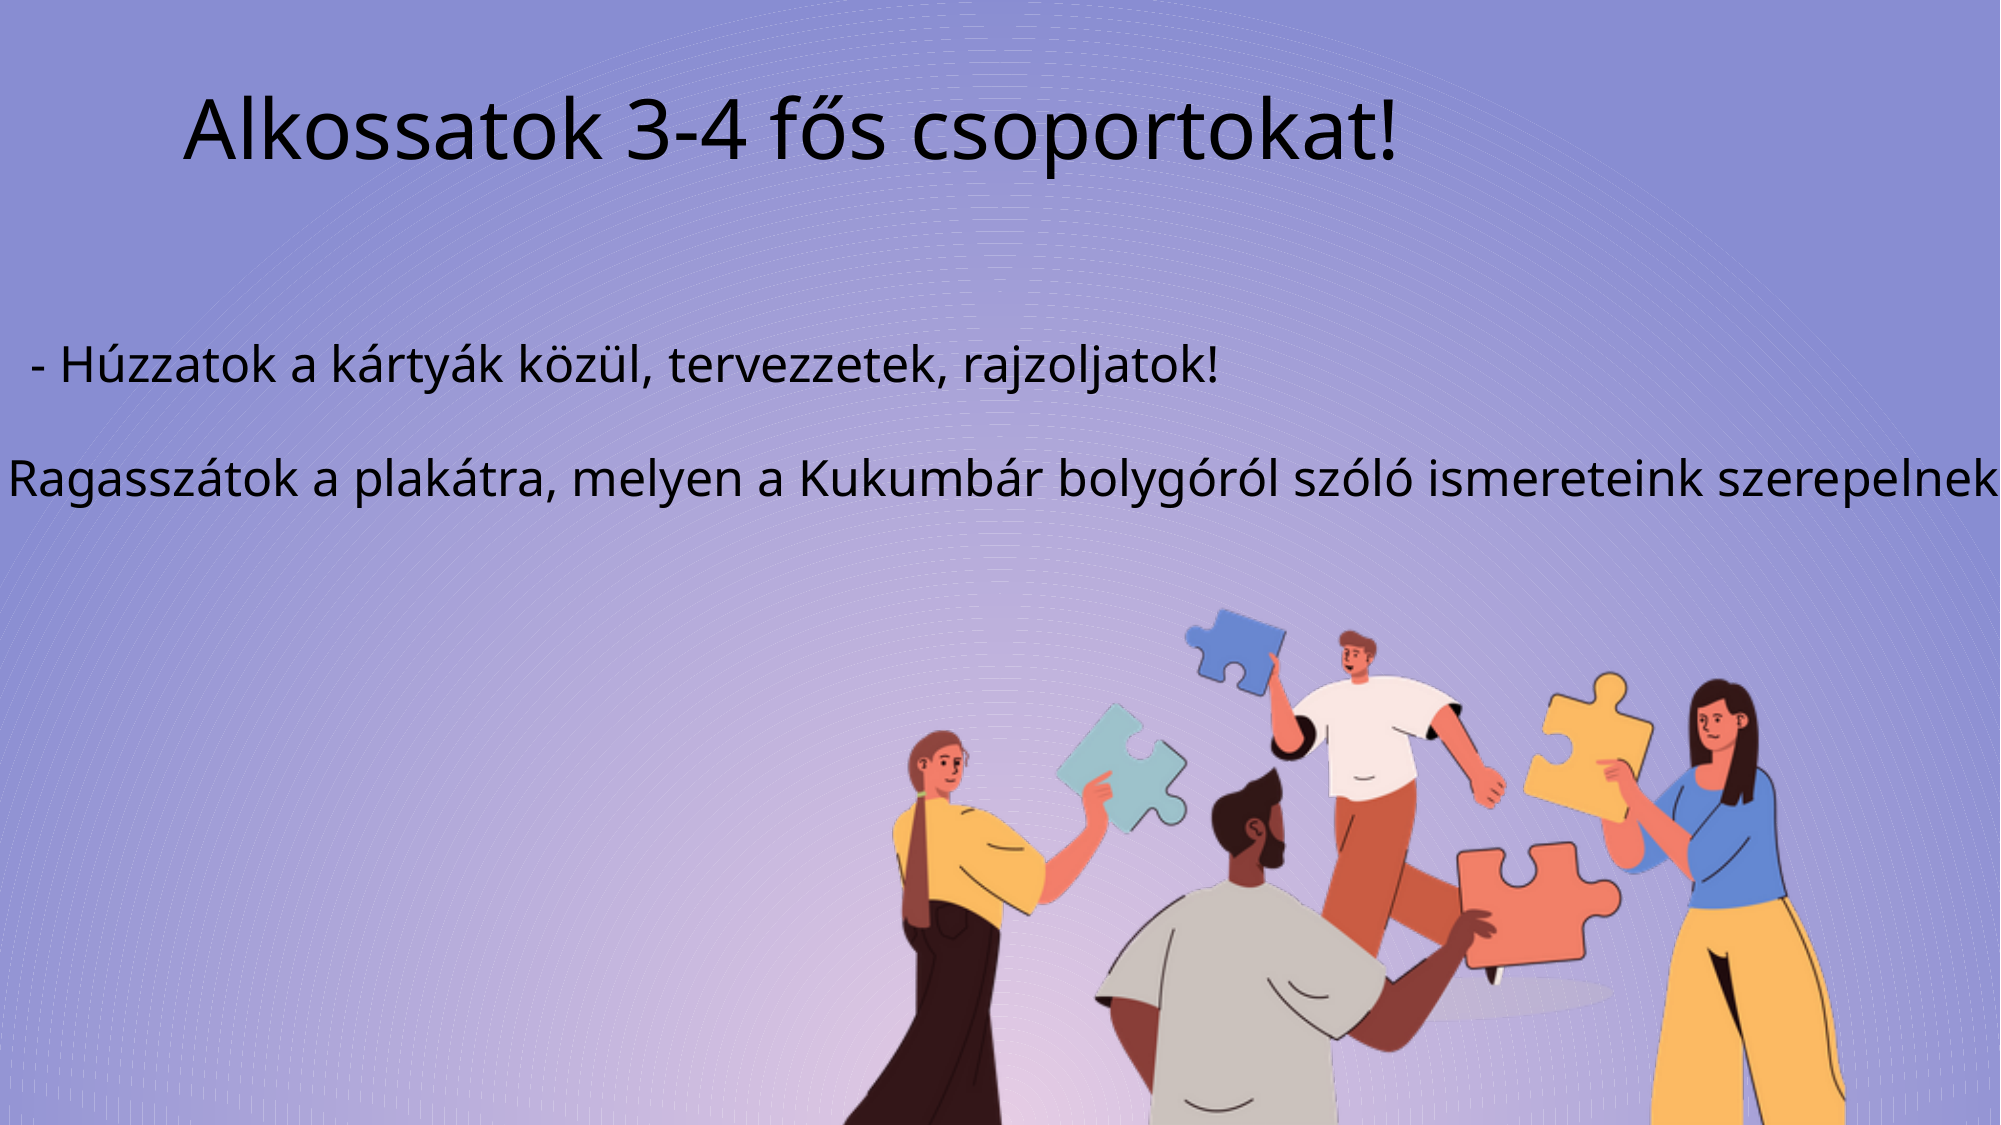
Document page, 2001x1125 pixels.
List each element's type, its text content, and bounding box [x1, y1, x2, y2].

text_box - Ragasszátok a plakátra, melyen a Kukumbár bolygóról szóló ismereteink szerepelnek! [1891, 438, 2000, 514]
text_box Alkossatok 3-4 fős csoportokat! [168, 68, 1416, 184]
picture [744, 400, 1891, 1125]
text_box - Húzzatok a kártyák közül, tervezzetek, rajzoljatok! [15, 325, 1236, 400]
text_box - Ragasszátok a plakátra, melyen a Kukumbár bolygóról szóló ismereteink szerepelnek! [0, 438, 744, 514]
